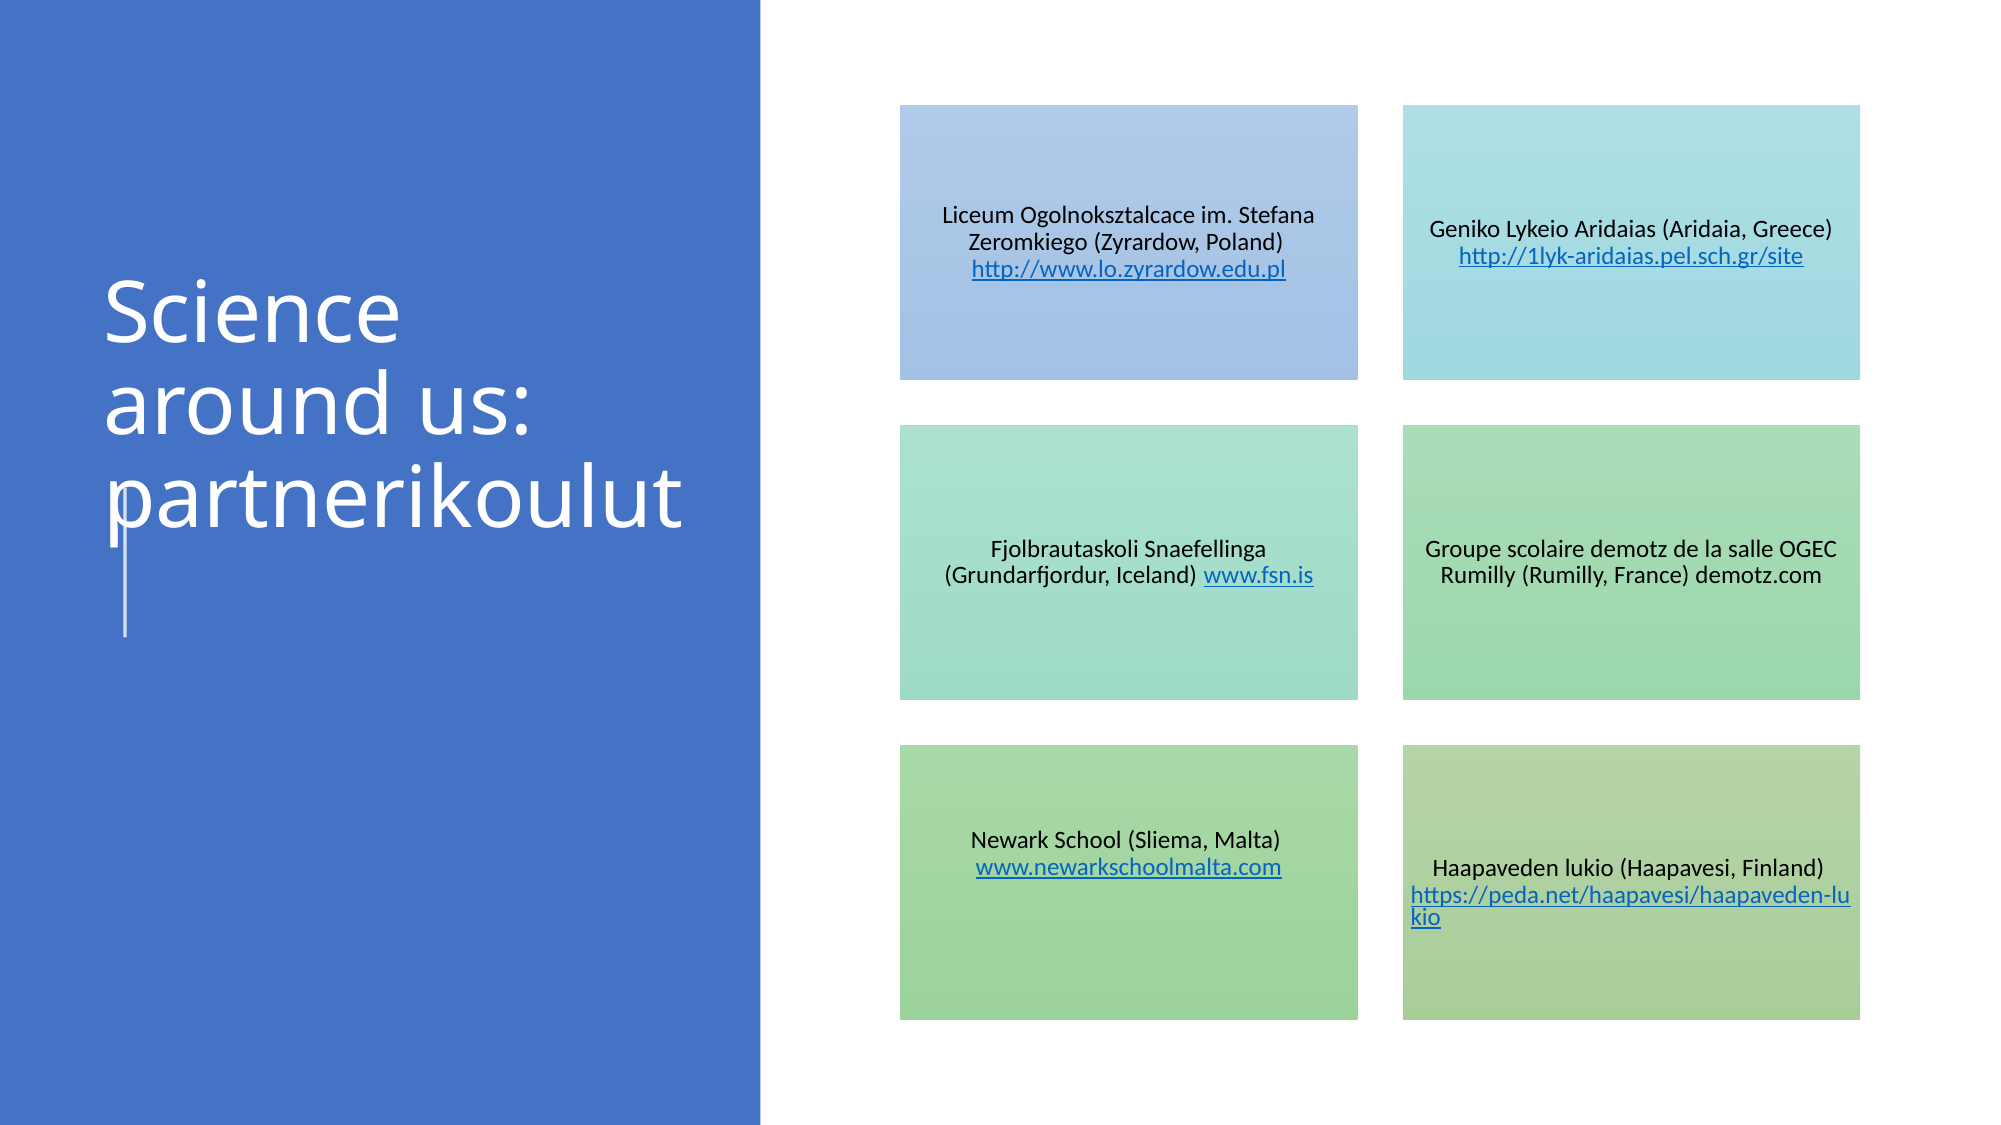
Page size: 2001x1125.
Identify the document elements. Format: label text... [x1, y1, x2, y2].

text_box [0, 0, 761, 1125]
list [866, 105, 1895, 1020]
title Science around us: partnerikoulut [88, 116, 708, 698]
